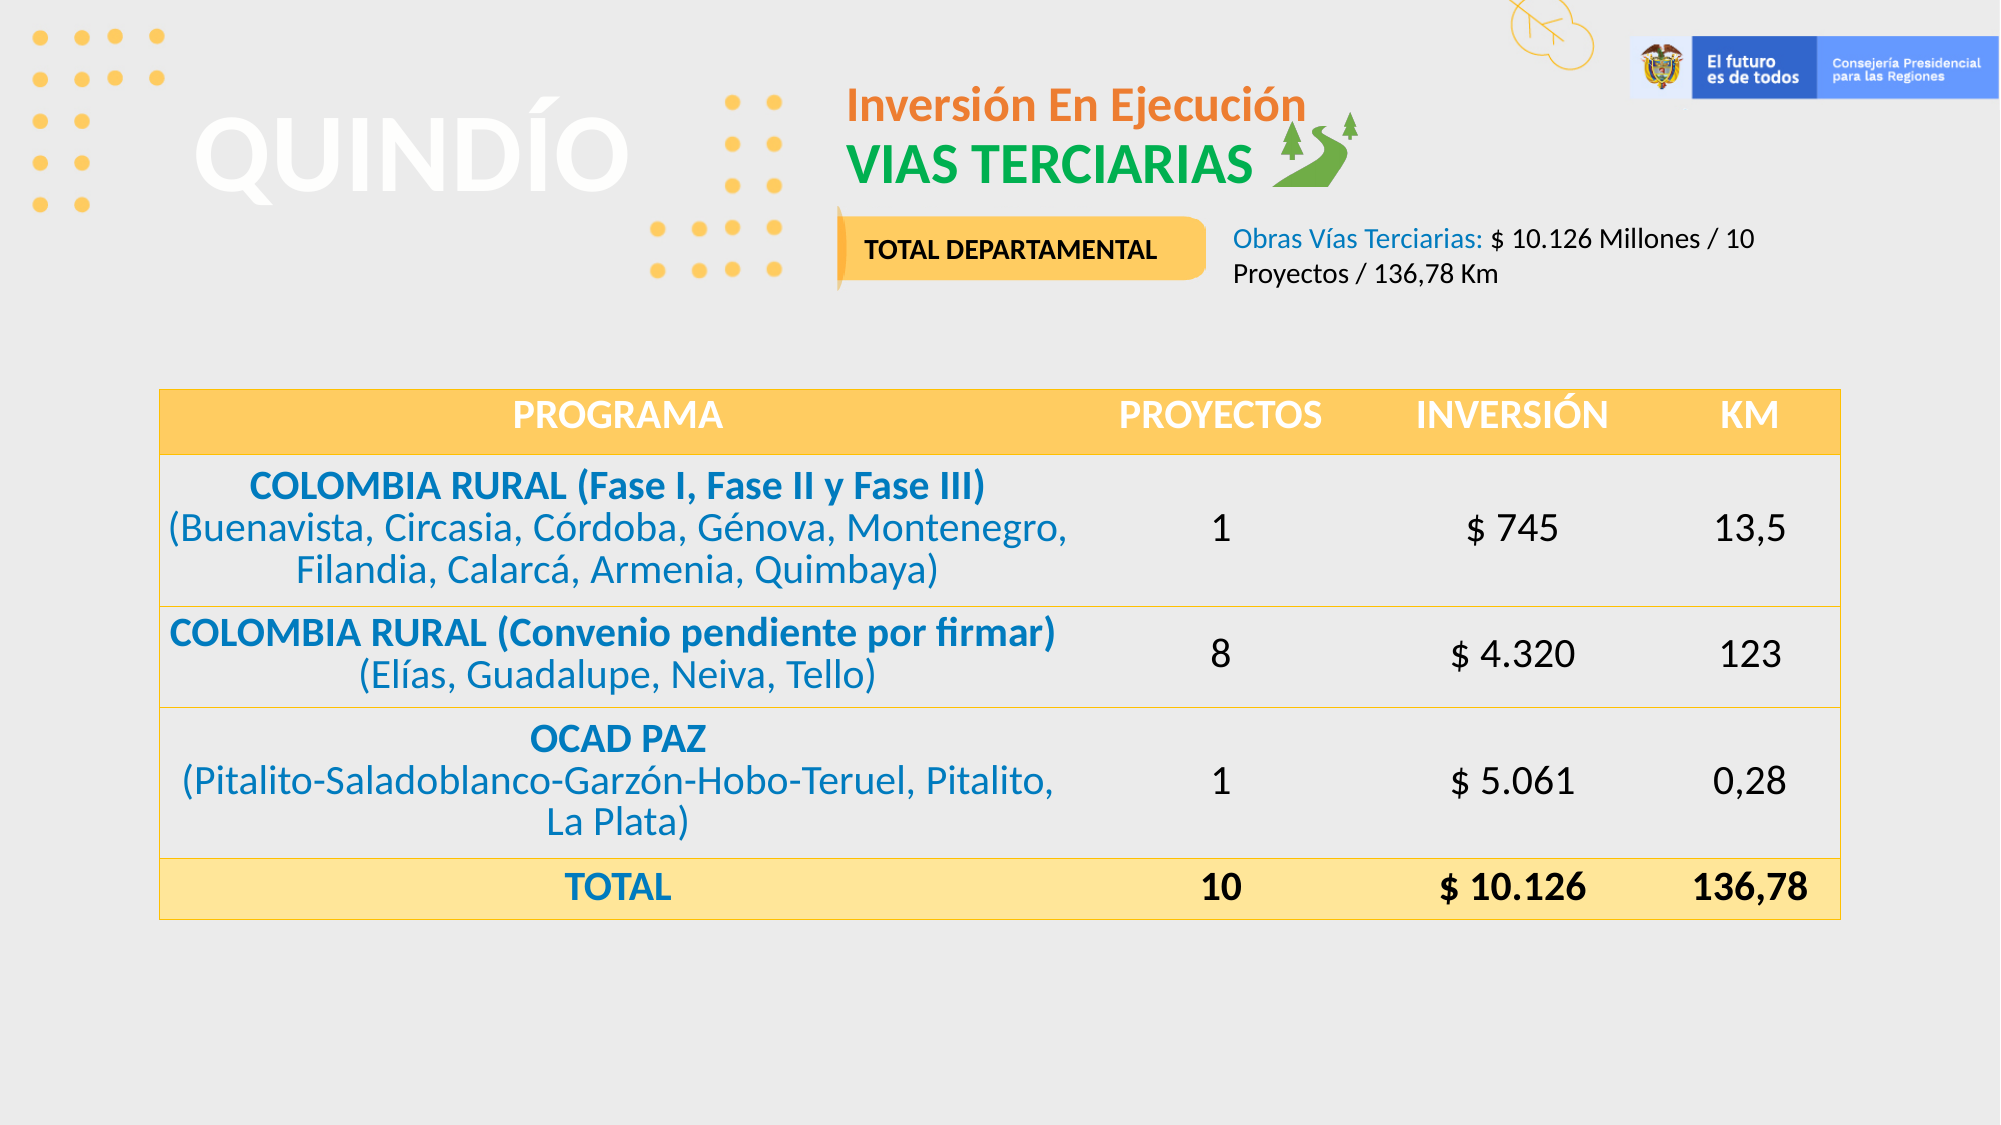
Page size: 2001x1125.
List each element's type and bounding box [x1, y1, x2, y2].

text_box [837, 206, 1218, 395]
picture [1508, 0, 2000, 110]
picture [1267, 104, 1364, 200]
text_box [0, 0, 2000, 1125]
